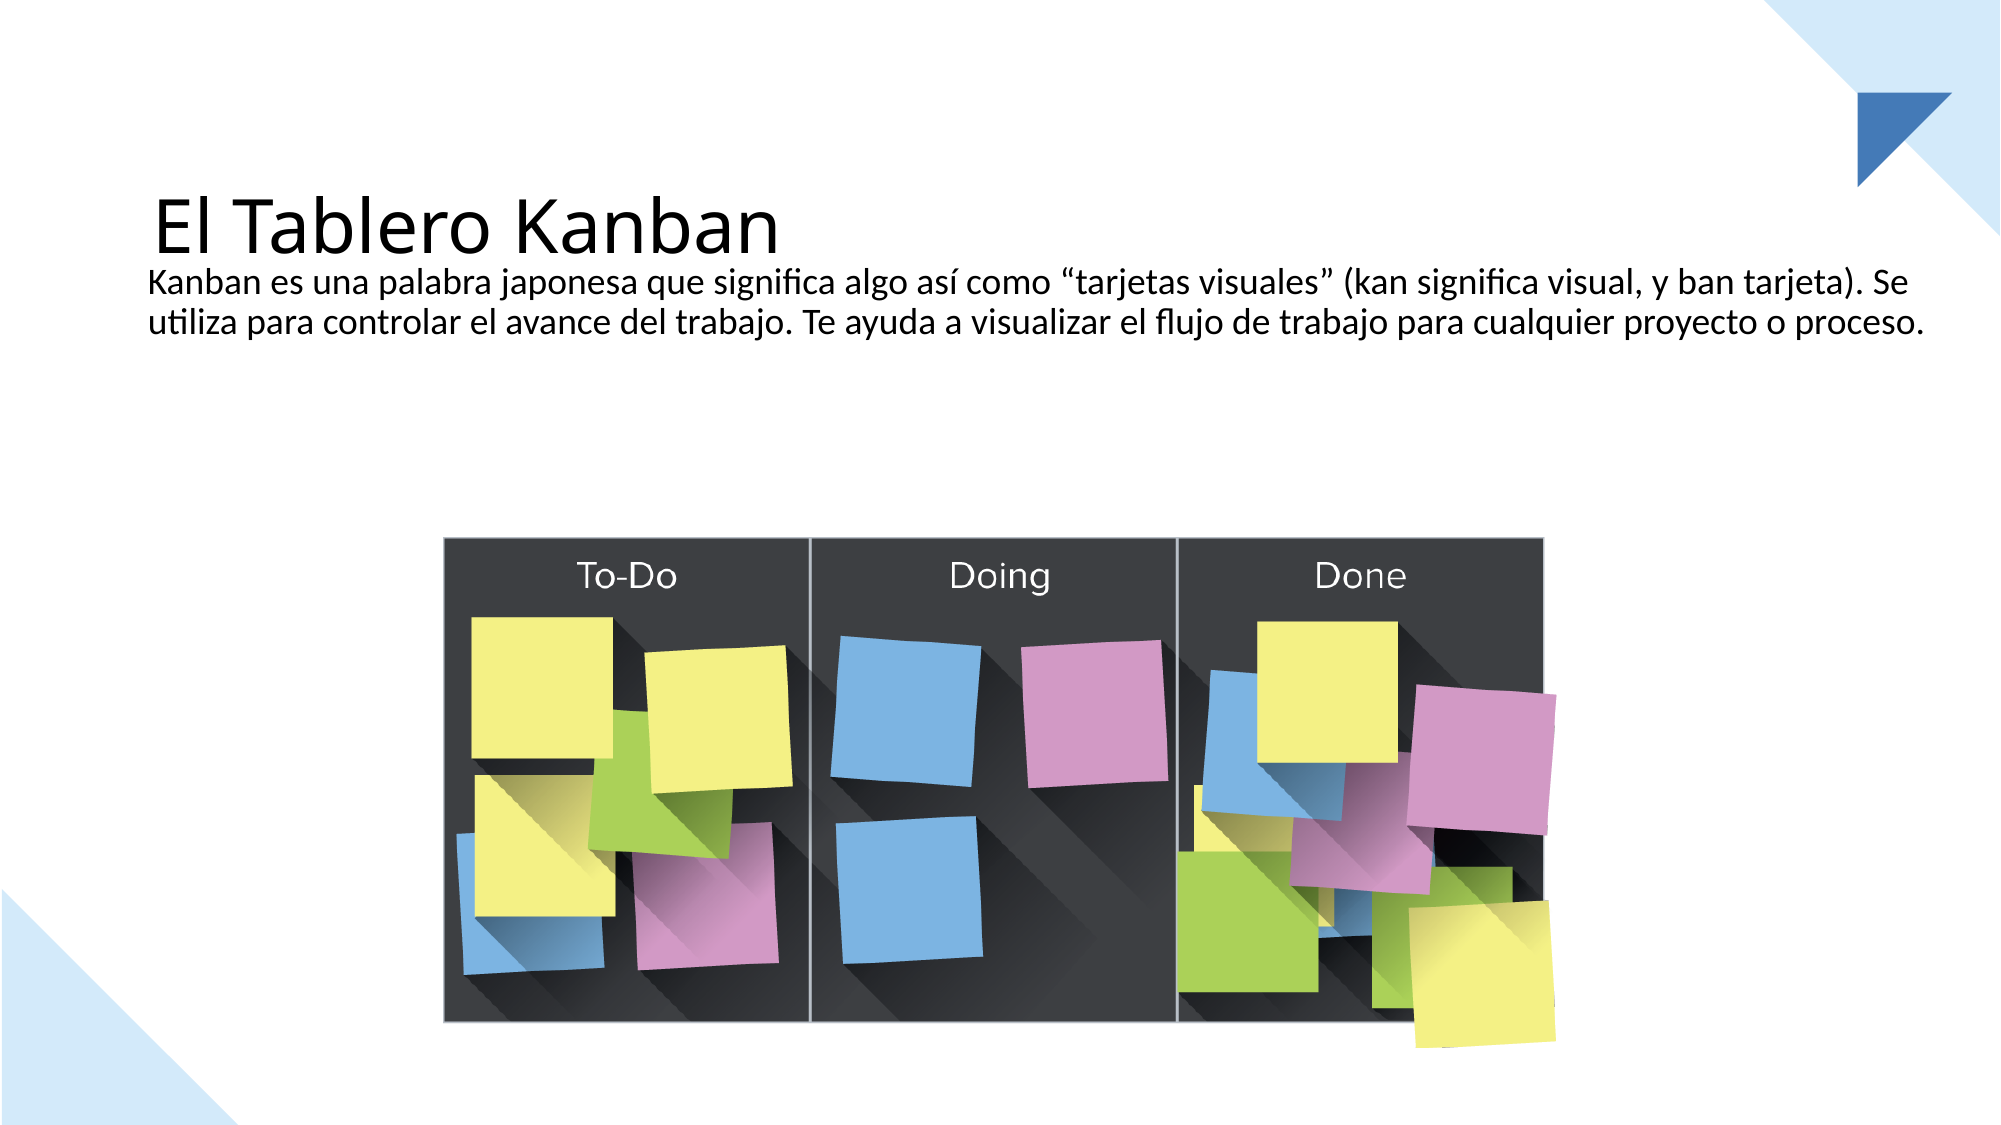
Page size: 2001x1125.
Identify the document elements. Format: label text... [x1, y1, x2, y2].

picture [443, 537, 1561, 1048]
list Kanban es una palabra japonesa que significa algo así como “tarjetas visuales” (kan significa visual, y ban tarjeta). Se utiliza para controlar el avance del trabajo. Te ayuda a visualizar el flujo de trabajo para cualquier proyecto o proceso. [133, 254, 1968, 1048]
title El Tablero Kanban [137, 59, 1863, 254]
